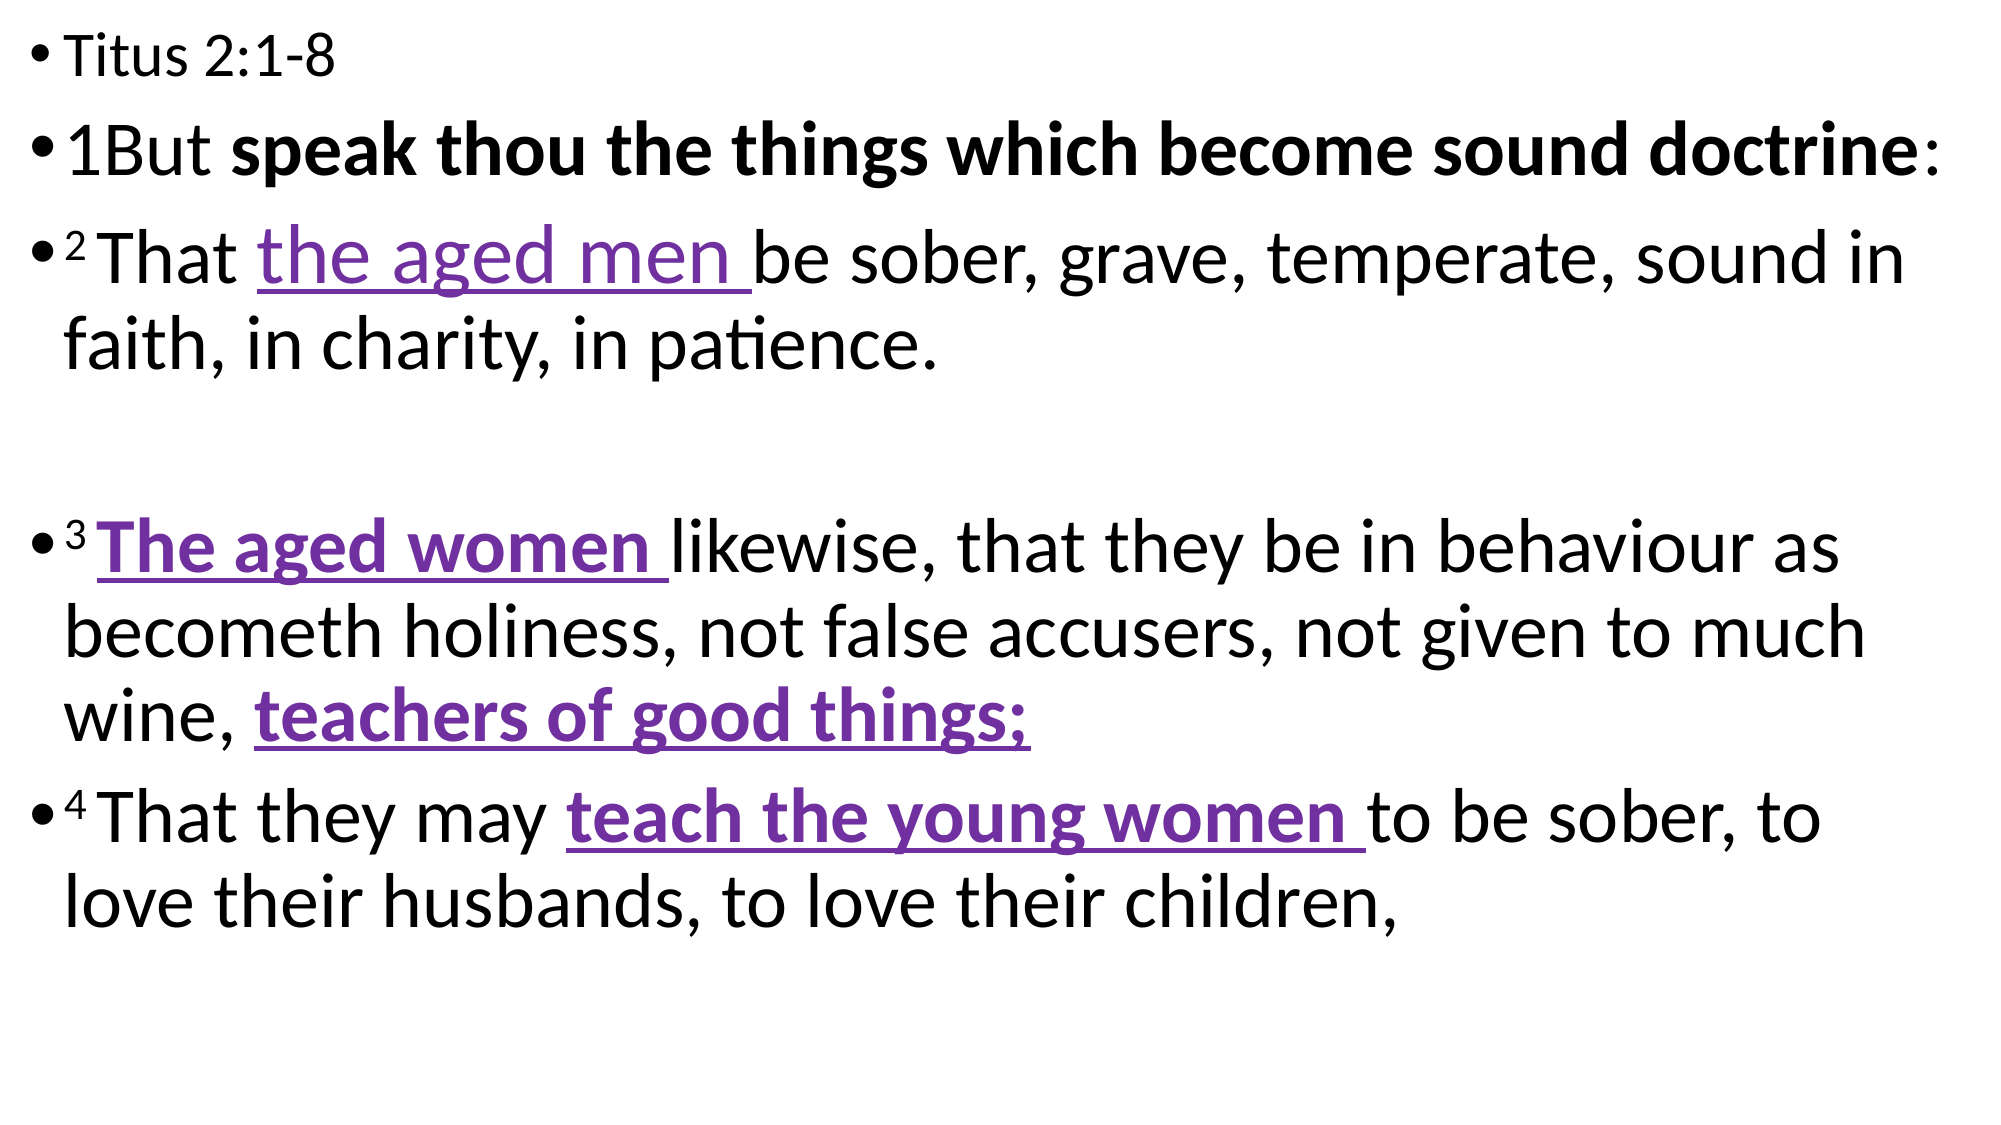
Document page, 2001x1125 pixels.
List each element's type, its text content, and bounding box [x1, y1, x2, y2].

list Titus 2:1-8 1But speak thou the things which become sound doctrine: 2 That the aged men be sober, grave, temperate, sound in faith, in charity, in patience. 3 The aged women likewise, that they be in behaviour as becometh holiness, not false accusers, not given to much wine, teachers of good things; 4 That they may teach the young women to be sober, to love their husbands, to love their children, [14, 14, 1976, 1014]
